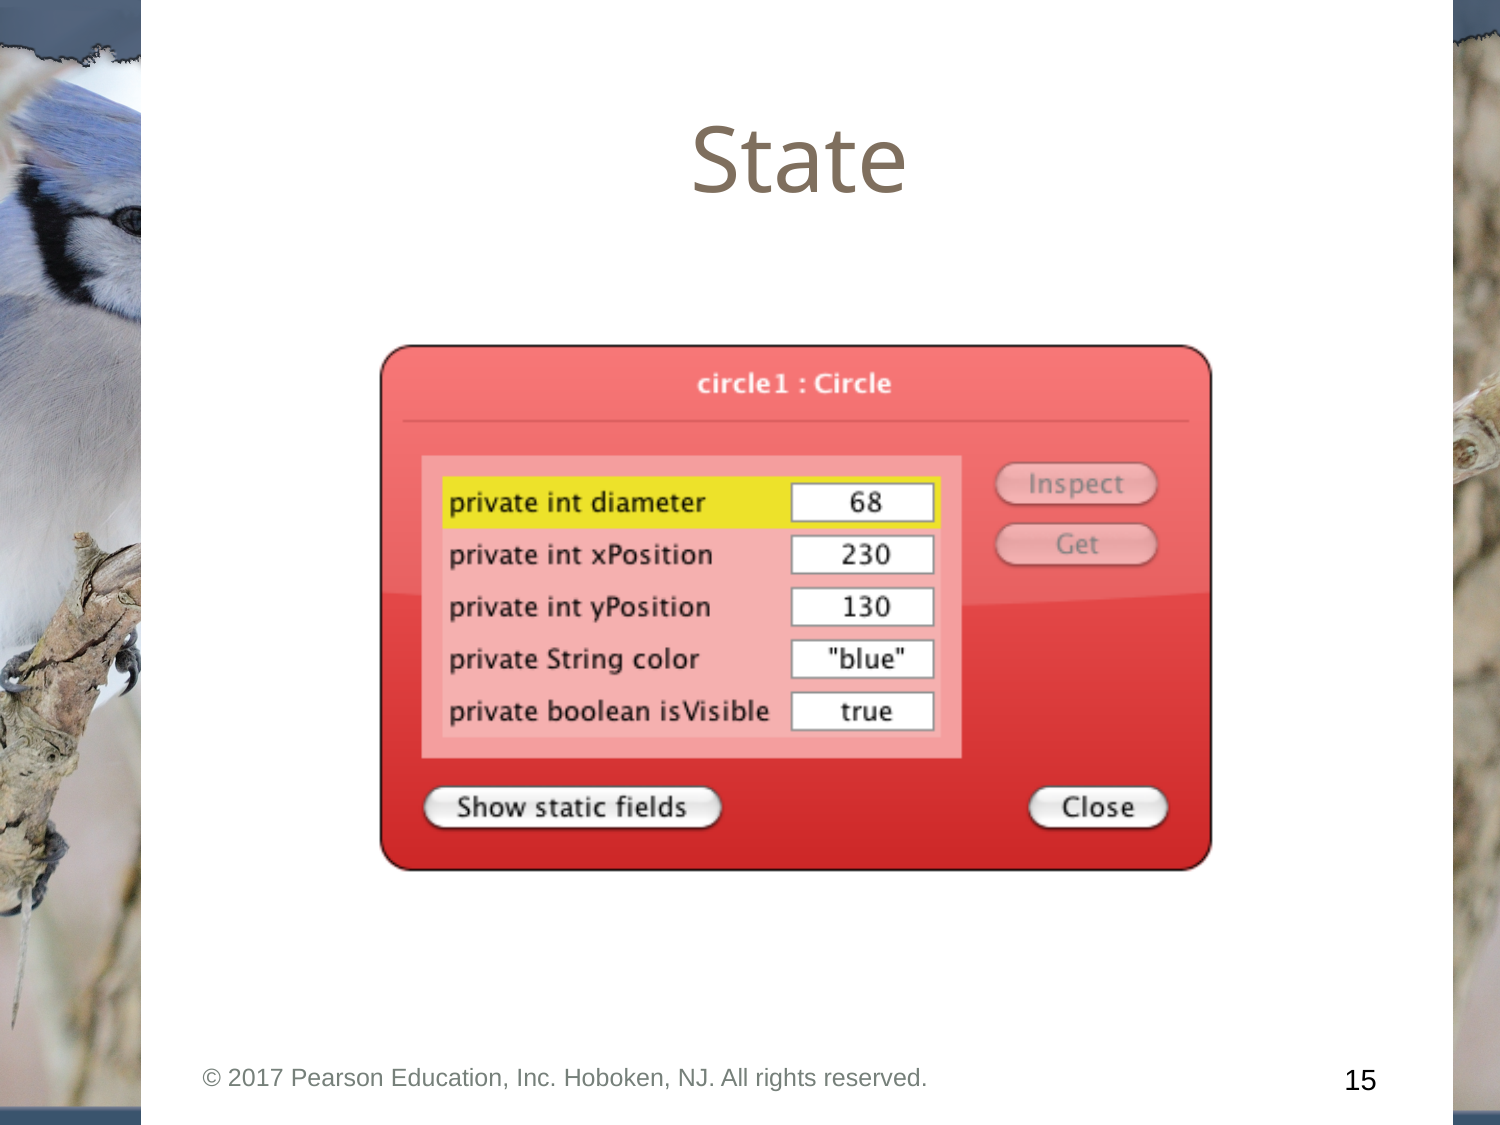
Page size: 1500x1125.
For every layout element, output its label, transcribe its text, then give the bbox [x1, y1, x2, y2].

picture [0, 0, 141, 1125]
picture [370, 337, 1223, 882]
title State [162, 62, 1438, 250]
picture [1453, 0, 1500, 1125]
footer © 2017 Pearson Education, Inc. Hoboken, NJ. All rights reserved. [187, 1054, 1325, 1105]
